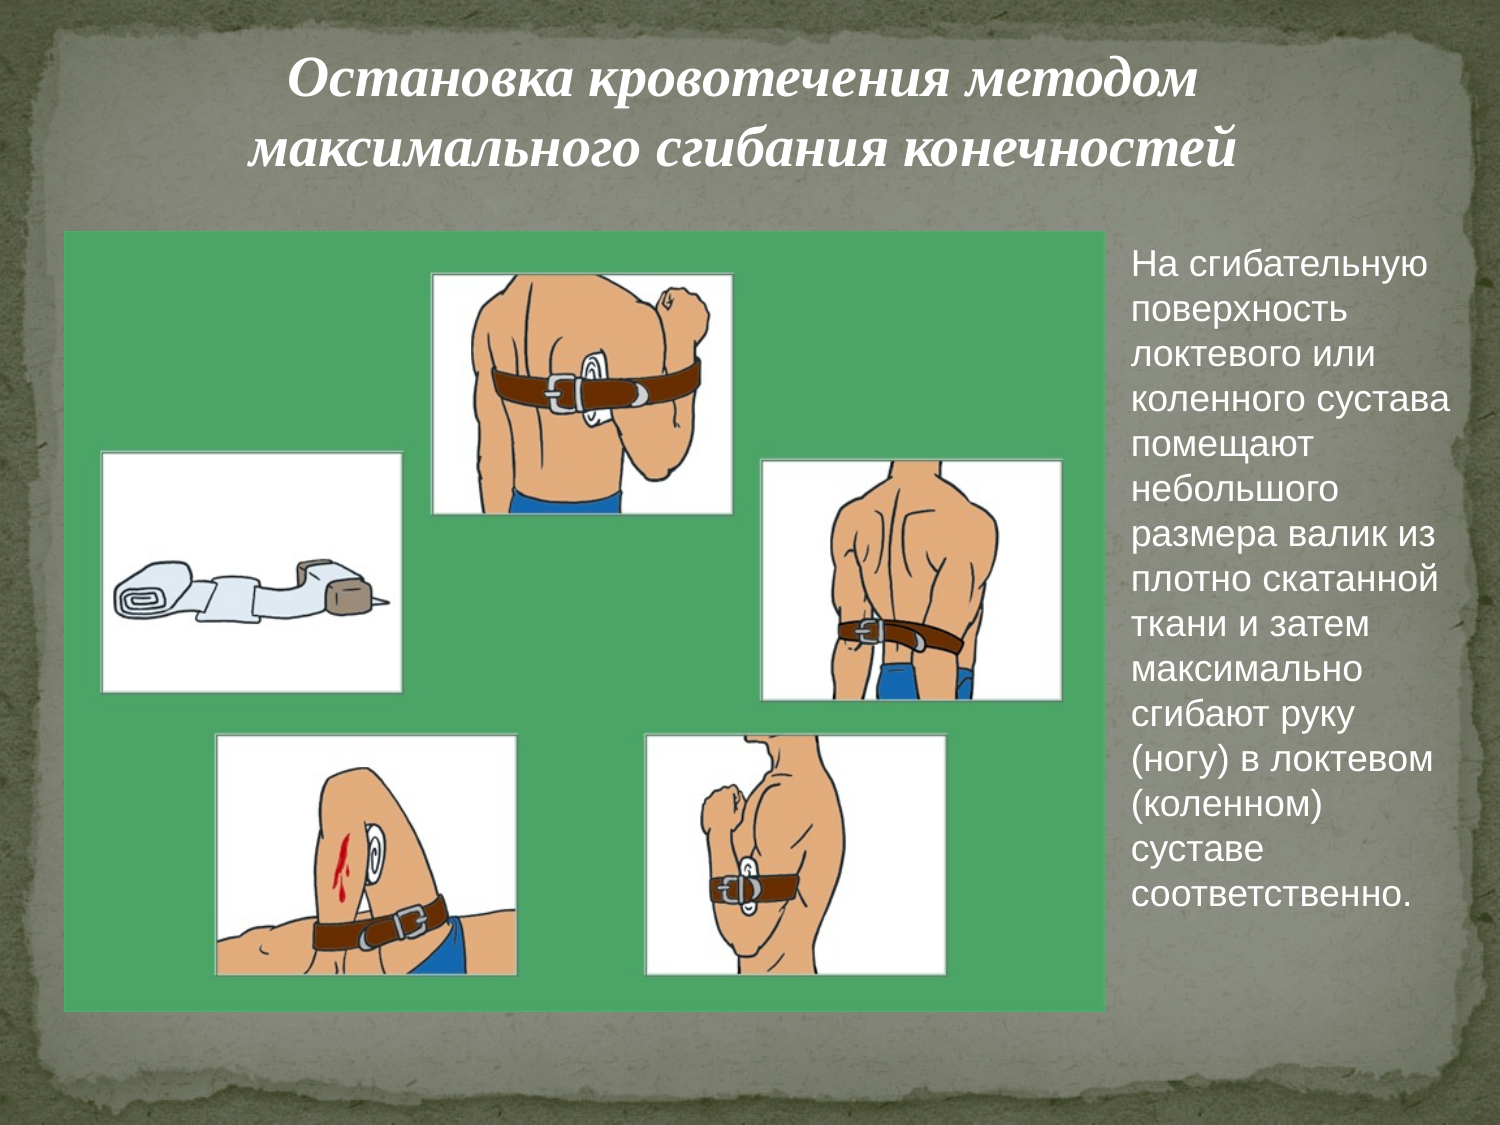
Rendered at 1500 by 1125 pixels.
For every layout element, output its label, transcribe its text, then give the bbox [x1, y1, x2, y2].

text_box На сгибательную поверхность локтевого или коленного сустава помещают небольшого размера валик из плотно скатанной ткани и затем максимально сгибают руку (ногу) в локтевом (коленном) суставе соответственно. [1116, 231, 1477, 922]
picture [64, 231, 1105, 1012]
text_box Остановка кровотечения методом максимального сгибания конечностей [100, 30, 1388, 186]
